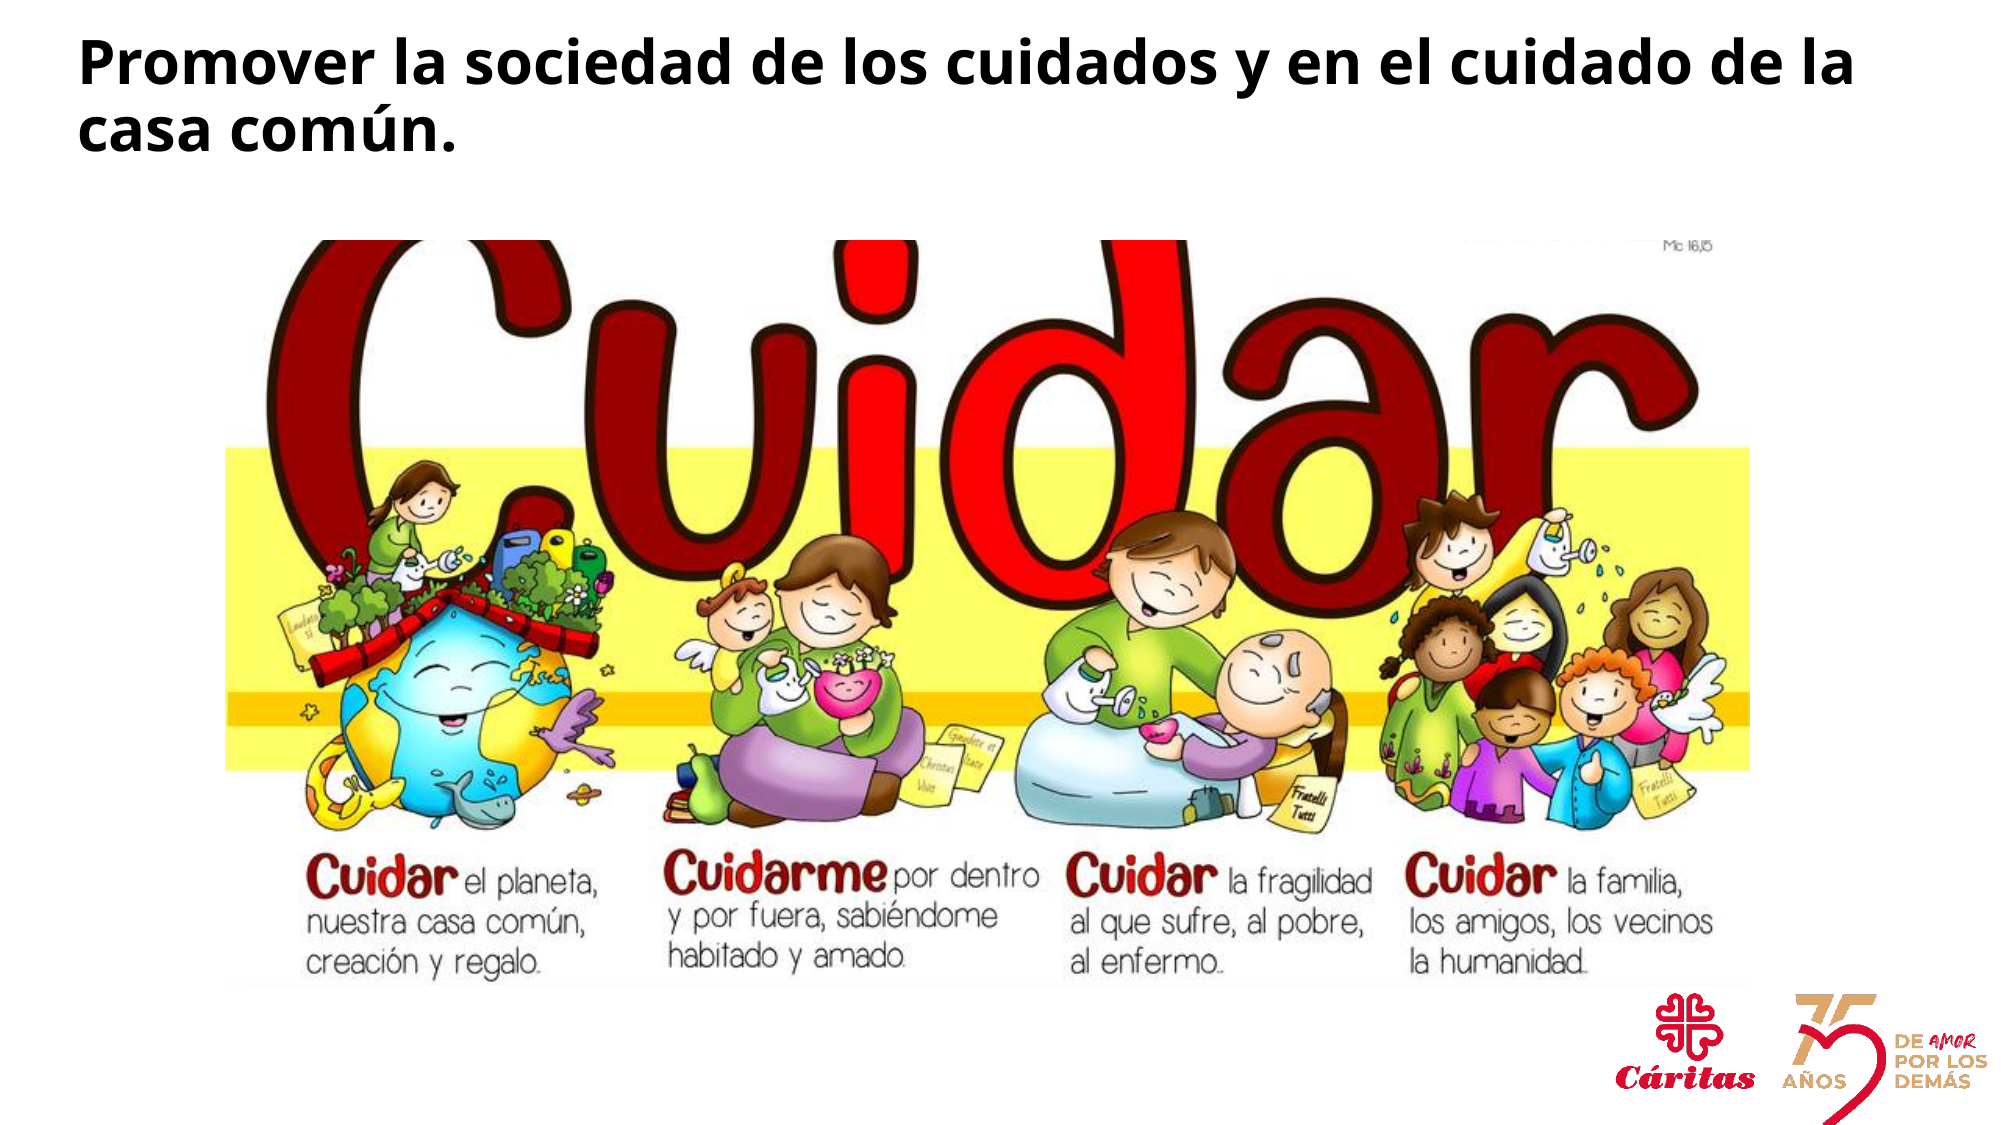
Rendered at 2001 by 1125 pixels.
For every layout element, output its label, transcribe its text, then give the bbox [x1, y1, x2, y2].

title Promover la sociedad de los cuidados y en el cuidado de la casa común. [62, 23, 1938, 241]
picture [224, 240, 1750, 986]
picture [1602, 988, 2000, 1125]
